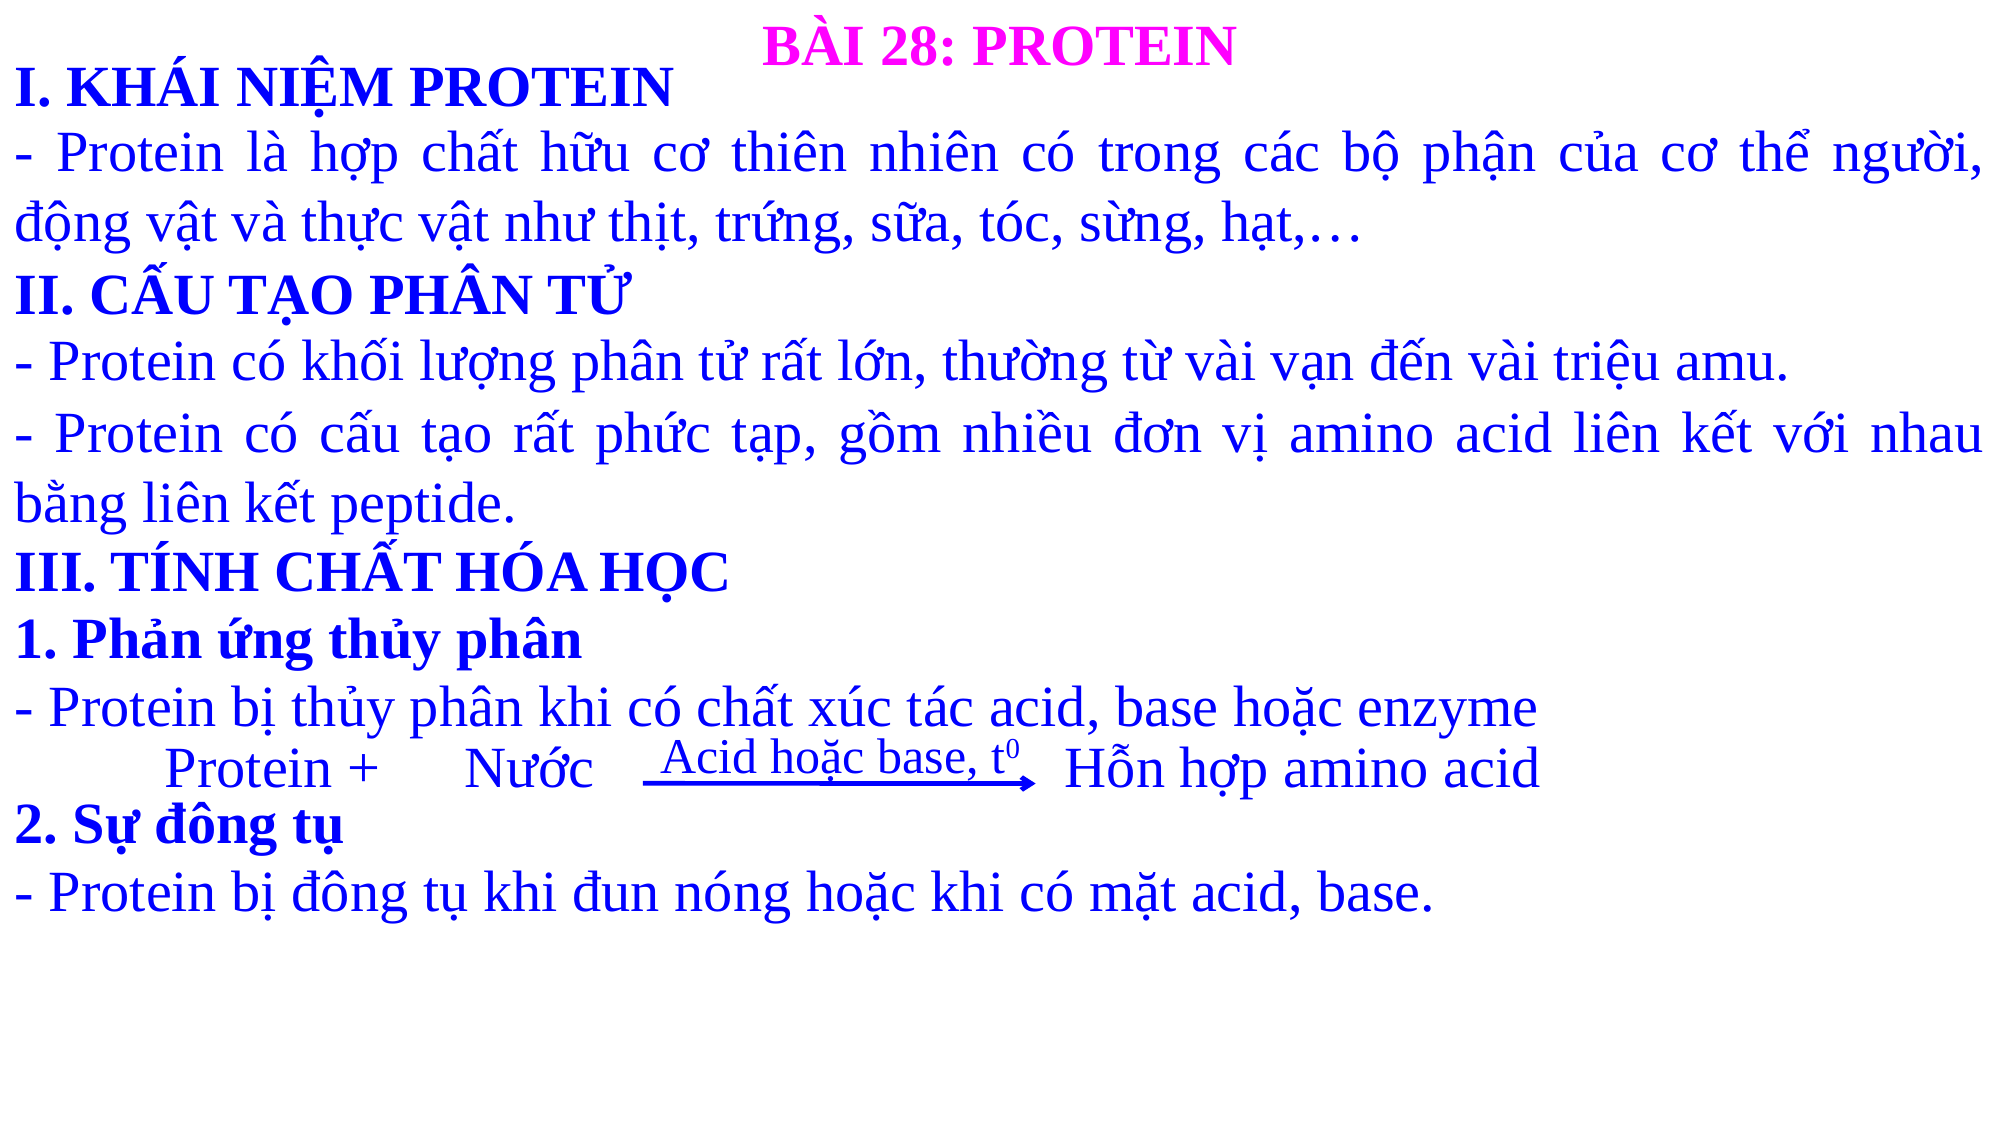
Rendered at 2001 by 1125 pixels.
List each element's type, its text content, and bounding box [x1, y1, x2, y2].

text_box - Protein bị đông tụ khi đun nóng hoặc khi có mặt acid, base. [0, 845, 2000, 930]
text_box - Protein có cấu tạo rất phức tạp, gồm nhiều đơn vị amino acid liên kết với nhau bằng liên kết peptide. [0, 386, 2000, 526]
text_box III. TÍNH CHẤT HÓA HỌC [0, 526, 2000, 592]
text_box 2. Sự đông tụ [0, 808, 2000, 845]
text_box - Protein bị thủy phân khi có chất xúc tác acid, base hoặc enzyme [0, 660, 2000, 716]
text_box - Protein có khối lượng phân tử rất lớn, thường từ vài vạn đến vài triệu amu. [0, 314, 2000, 386]
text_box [0, 716, 2000, 808]
text_box II. CẤU TẠO PHÂN TỬ [0, 248, 2000, 314]
text_box I. KHÁI NIỆM PROTEIN [0, 75, 2000, 105]
text_box - Protein là hợp chất hữu cơ thiên nhiên có trong các bộ phận của cơ thể người, động vật và thực vật như thịt, trứng, sữa, tóc, sừng, hạt,… [0, 105, 2000, 248]
text_box 1. Phản ứng thủy phân [0, 592, 2000, 660]
text_box [0, 0, 2000, 75]
